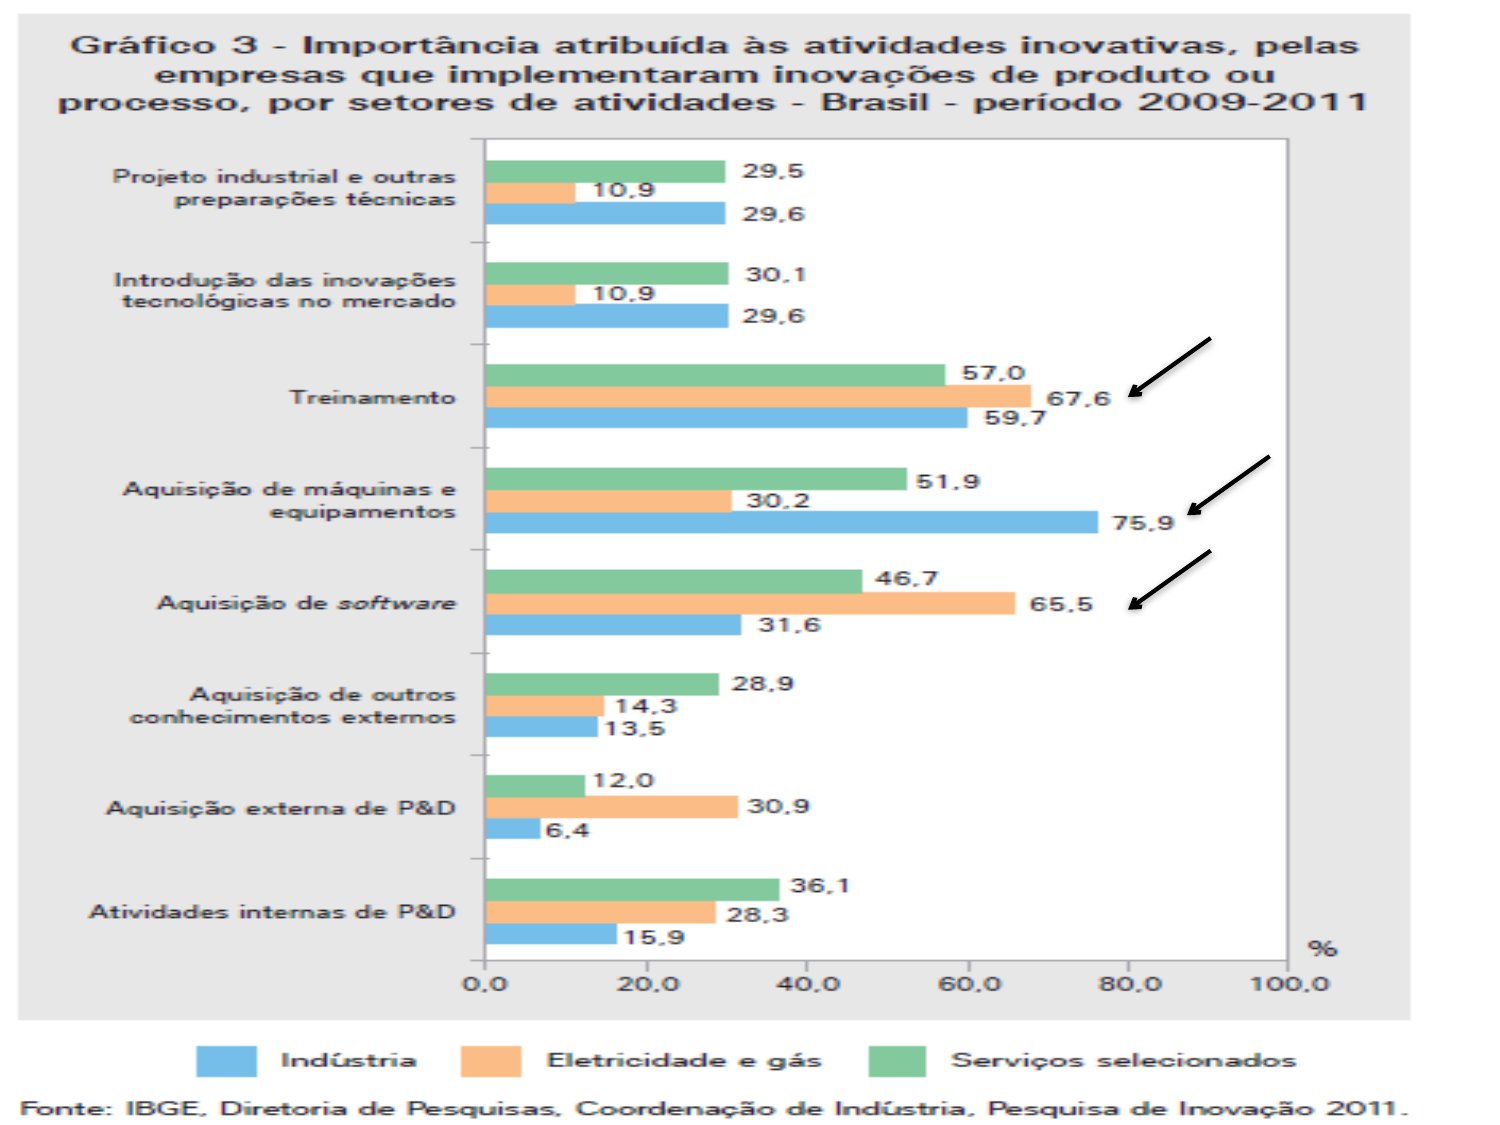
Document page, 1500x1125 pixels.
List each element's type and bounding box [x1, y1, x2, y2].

picture [0, 1, 1500, 1125]
text_box [1127, 337, 1211, 398]
text_box [1127, 550, 1211, 610]
text_box [1186, 455, 1270, 516]
